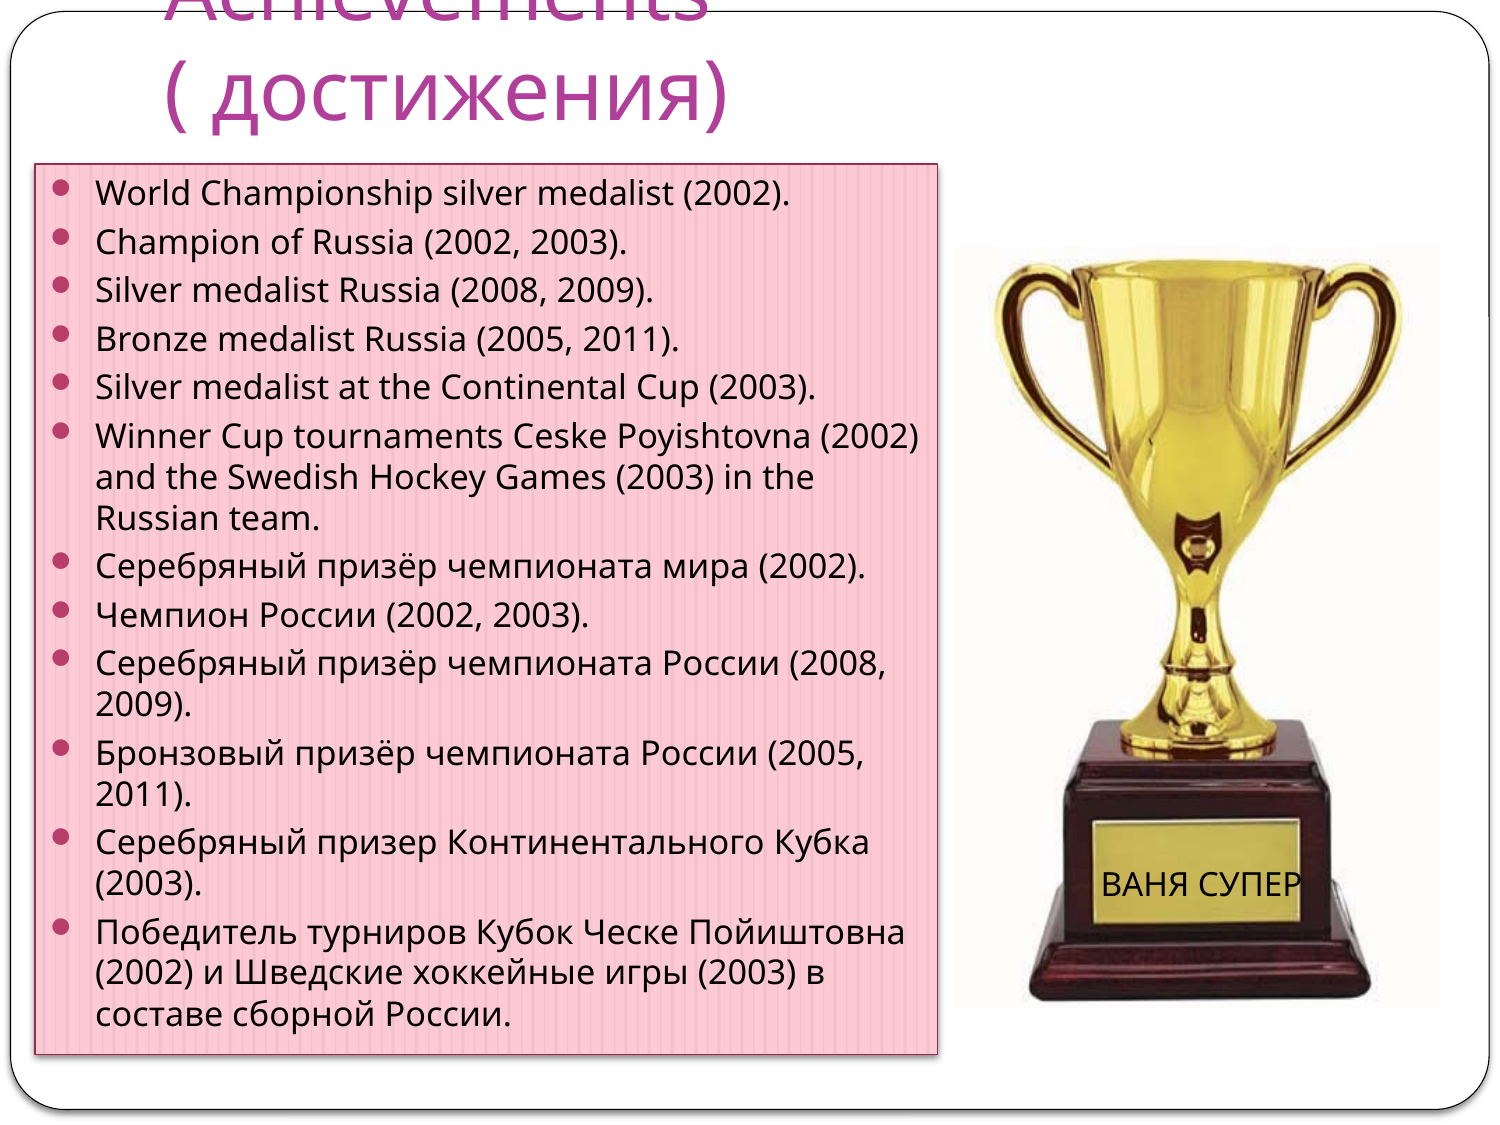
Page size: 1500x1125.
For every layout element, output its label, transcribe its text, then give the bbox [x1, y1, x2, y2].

title Achievements ( достижения) [150, 0, 1243, 153]
picture [954, 245, 1442, 1009]
list World Championship silver medalist (2002). Champion of Russia (2002, 2003). Silver medalist Russia (2008, 2009). Bronze medalist Russia (2005, 2011). Silver medalist at the Continental Cup (2003). Winner Cup tournaments Ceske Poyishtovna (2002) and the Swedish Hockey Games (2003) in the Russian team. Серебряный призёр чемпионата мира (2002). Чемпион России (2002, 2003). Серебряный призёр чемпионата России (2008, 2009). Бронзовый призёр чемпионата России (2005, 2011). Серебряный призер Континентального Кубка (2003). Победитель турниров Кубок Ческе Пойиштовна (2002) и Шведские хоккейные игры (2003) в составе сборной России. [34, 163, 938, 1055]
